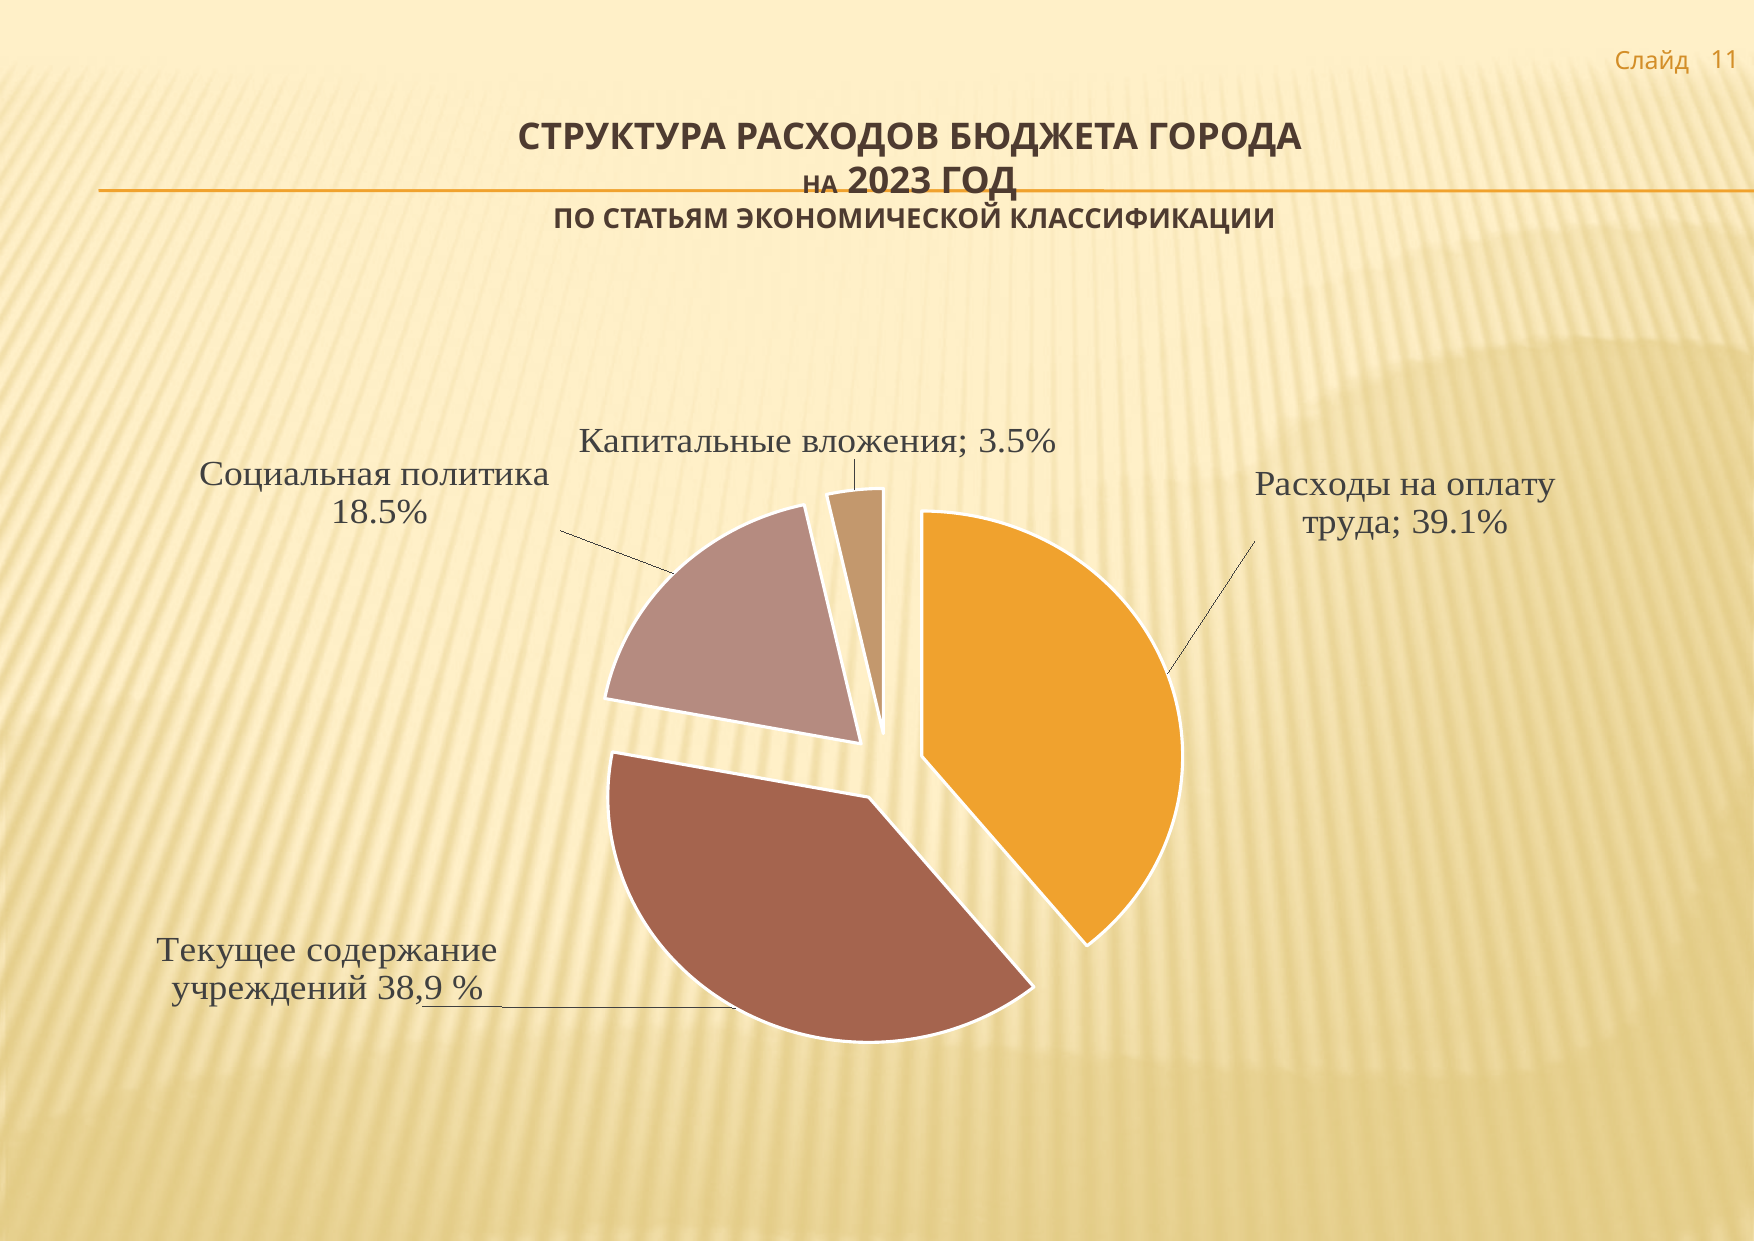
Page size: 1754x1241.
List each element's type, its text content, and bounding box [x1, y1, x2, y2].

footer Слайд [1148, 36, 1704, 90]
slide_number 11 [1704, 36, 1754, 82]
chart [155, 312, 1603, 1092]
title СТРУКТУРА РАСХОДОВ БЮДЖЕТА города на 2023 год ПО СТАТЬЯМ ЭКОНОМИЧЕСКОЙ классификации [201, 104, 1627, 242]
